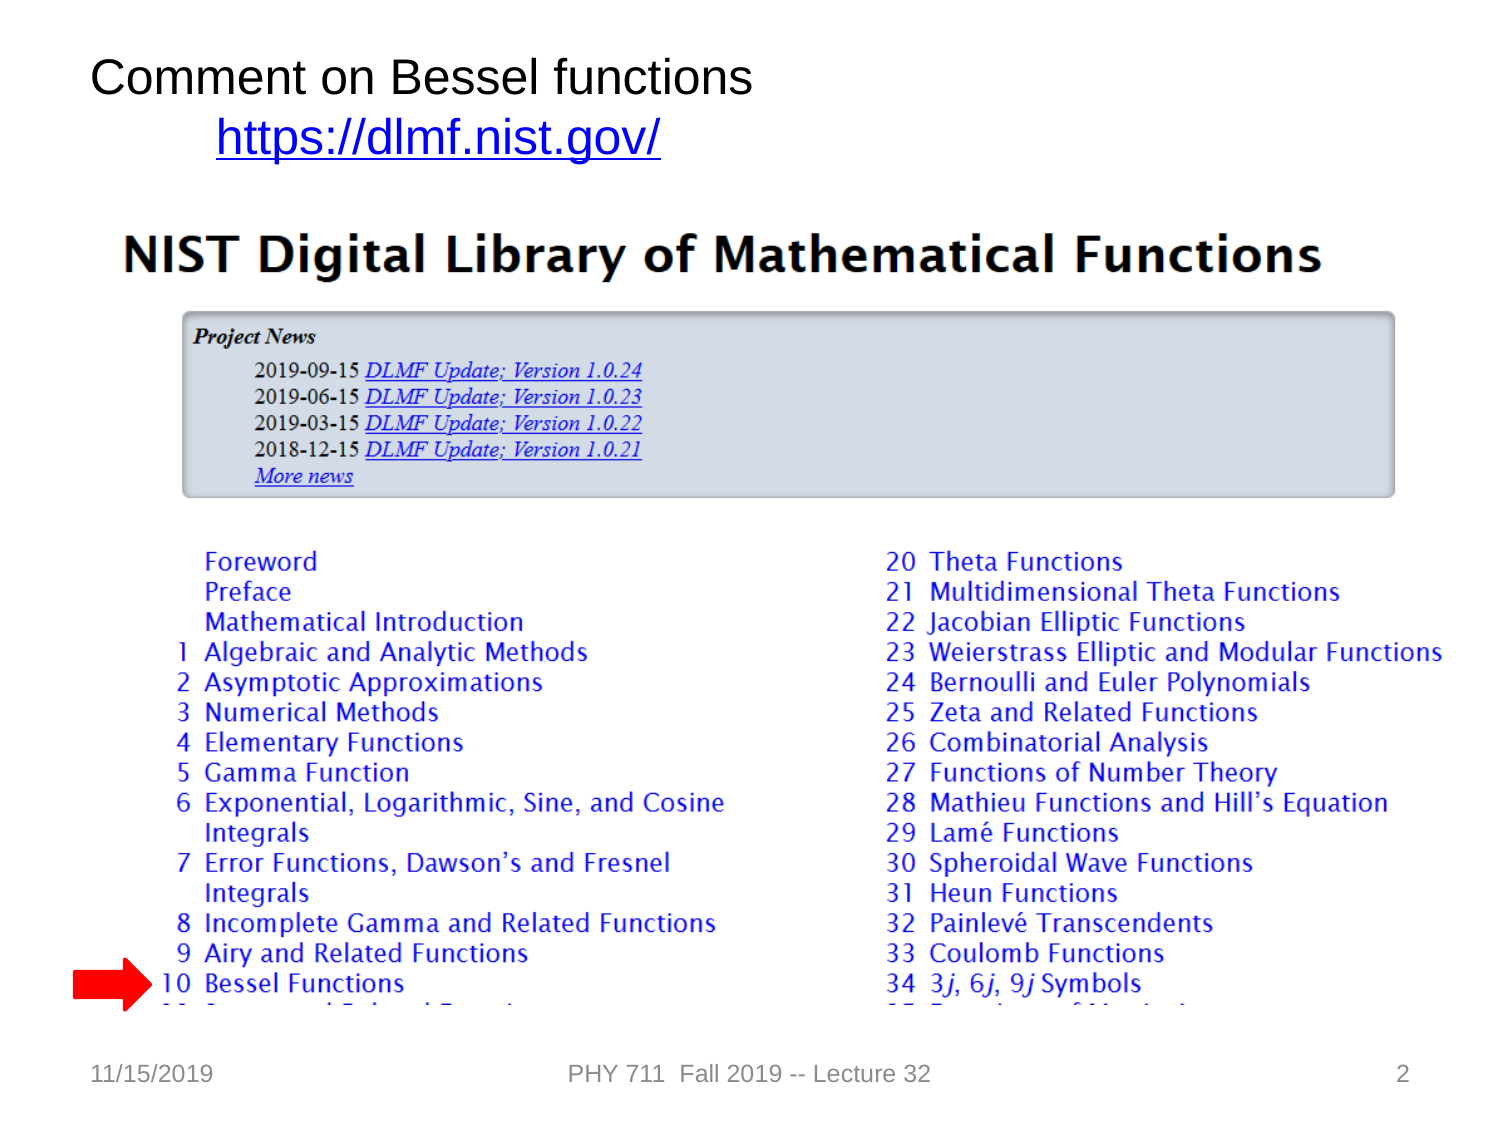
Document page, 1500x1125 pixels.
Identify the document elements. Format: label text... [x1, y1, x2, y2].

slide_number 2 [1074, 1042, 1425, 1103]
picture [116, 212, 1468, 1005]
text_box [72, 969, 111, 1000]
text_box Comment on Bessel functions https://dlmf.nist.gov/ [75, 37, 1313, 173]
footer PHY 711 Fall 2019 -- Lecture 32 [512, 1042, 988, 1103]
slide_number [75, 1042, 425, 1103]
